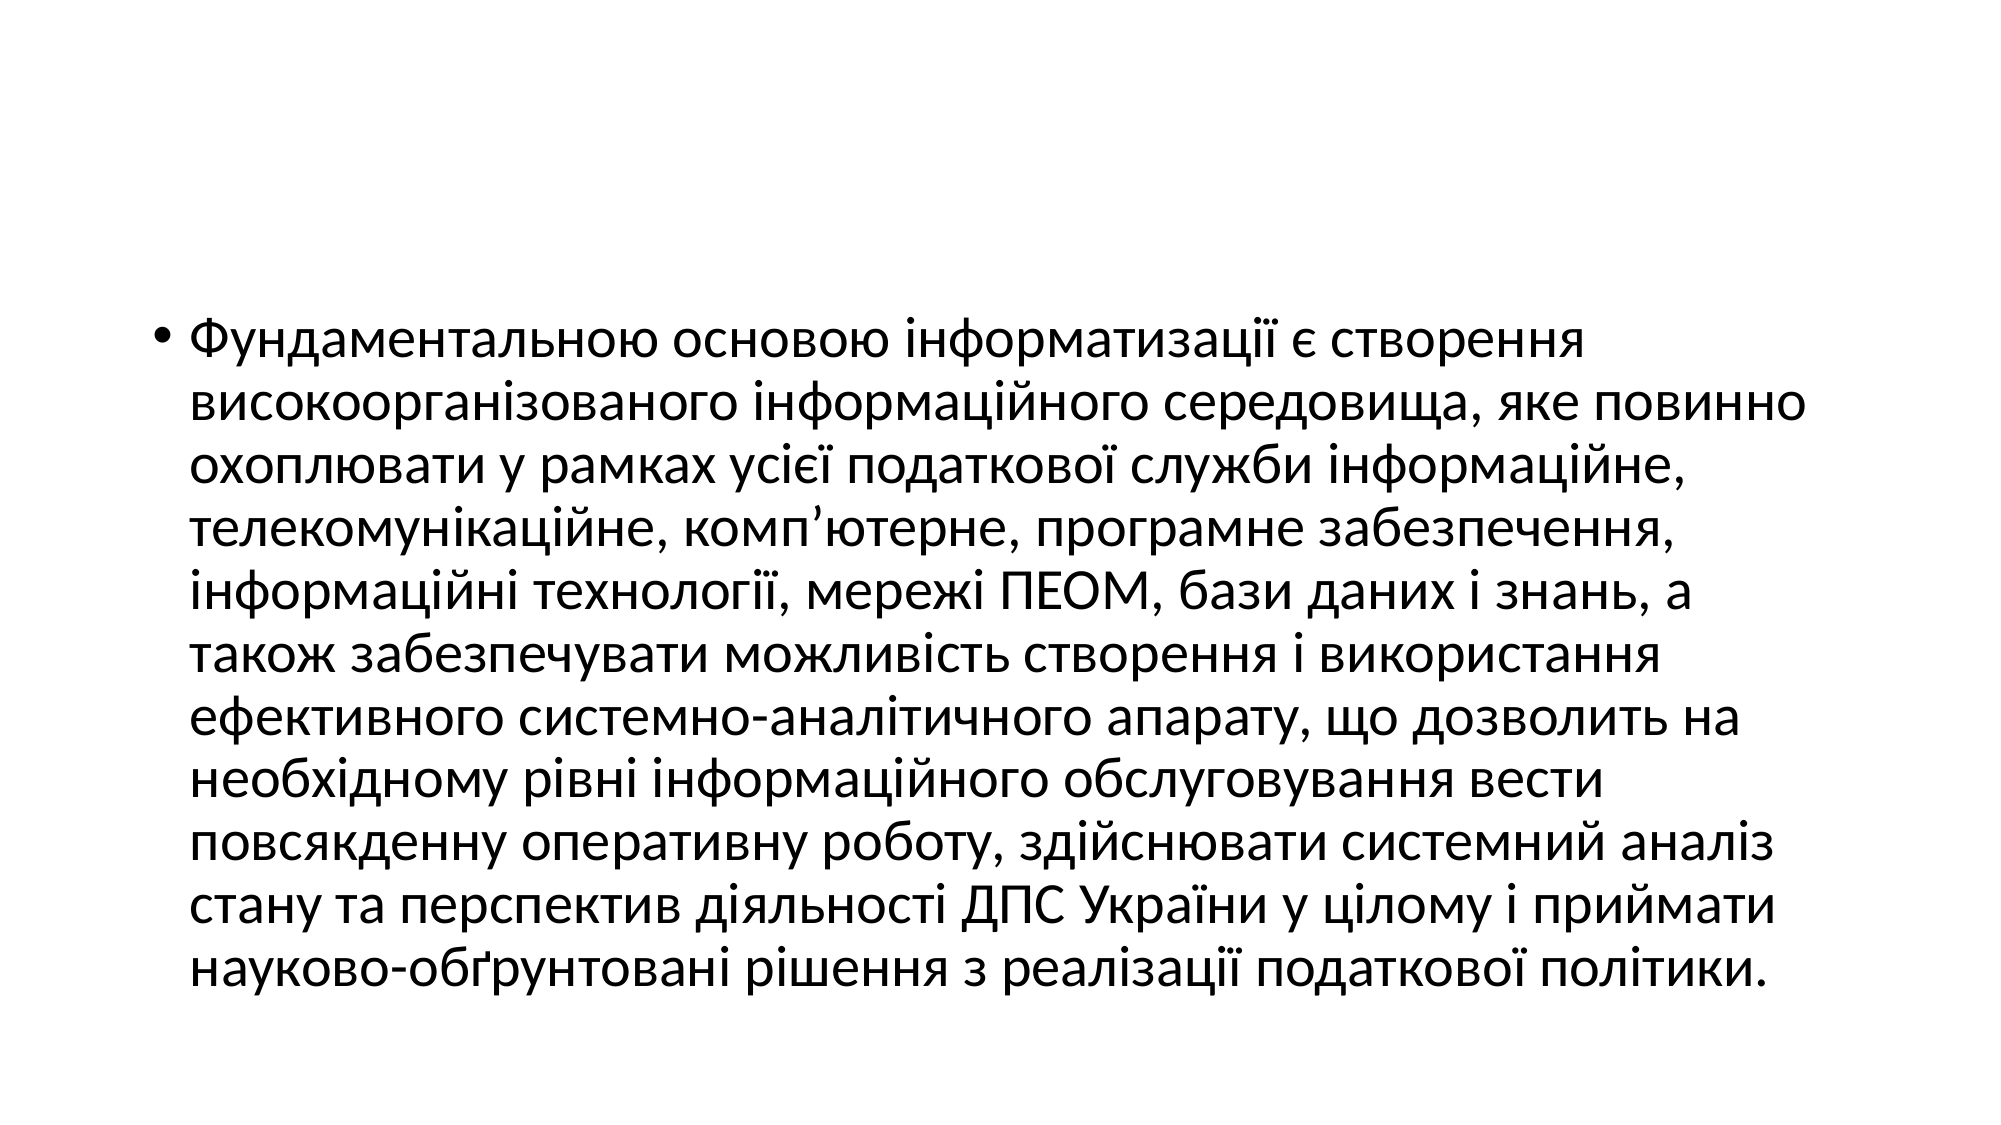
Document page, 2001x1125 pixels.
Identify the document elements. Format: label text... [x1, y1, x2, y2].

list Фундаментальною основою інформатизації є створення високоорганізованого інформаційного середовища, яке повинно охоплювати у рамках усієї податкової служби інформаційне, телекомунікаційне, комп’ютерне, програмне забезпечення, інформаційні технології, мережі ПЕОМ, бази даних і знань, а також забезпечувати можливість створення і використання ефективного системно-аналітичного апарату, що дозволить на необхідному рівні інформаційного обслуговування вести повсякденну оперативну роботу, здійснювати системний аналіз стану та перспектив діяльності ДПС України у цілому і приймати науково-обґрунтовані рішення з реалізації податкової політики. [137, 299, 1863, 1014]
